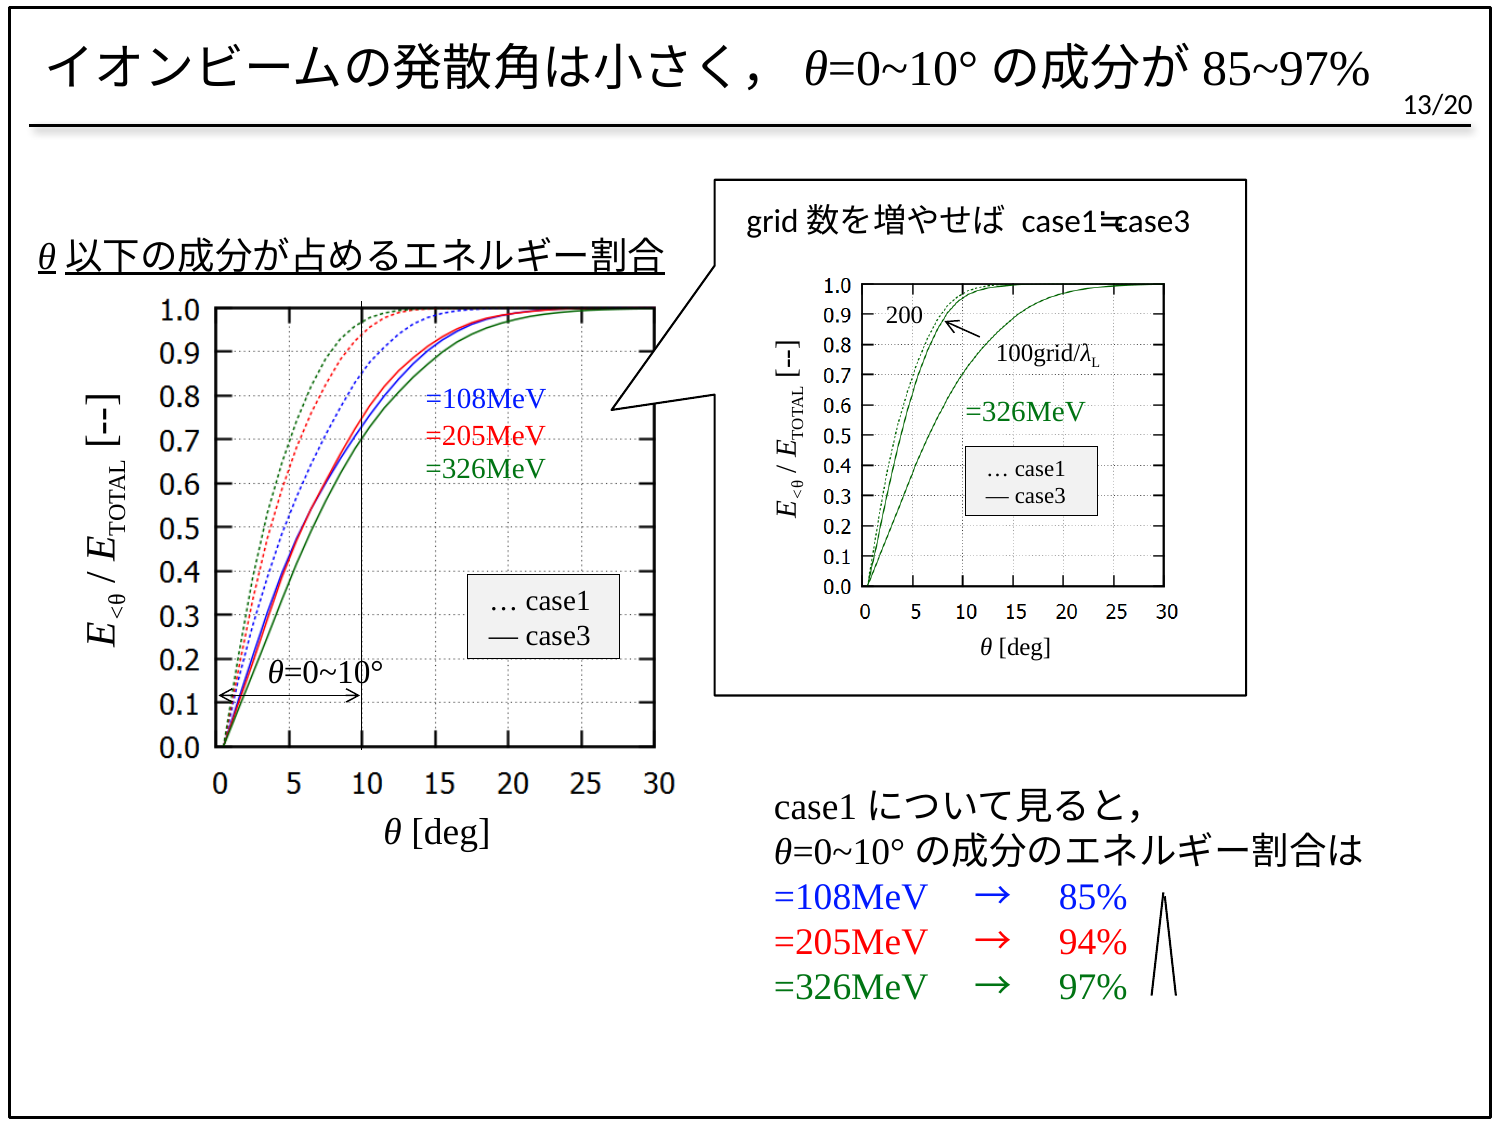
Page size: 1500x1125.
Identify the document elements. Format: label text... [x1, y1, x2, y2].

picture [145, 290, 684, 800]
text_box E<θ / ETOTAL [--] [65, 347, 138, 694]
text_box E<θ / ETOTAL [--] [759, 256, 814, 602]
text_box θ以下の成分が占めるエネルギー割合 [23, 224, 680, 285]
picture [810, 261, 1188, 627]
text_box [1151, 892, 1164, 996]
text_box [944, 320, 980, 338]
title イオンビームの発散角は小さく，θ=0~10°の成分が85~97% [29, 19, 1453, 112]
text_box θ [deg] [891, 634, 1140, 669]
text_box grid数を増やせば case1≒case3 [731, 191, 1228, 247]
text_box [1164, 895, 1177, 996]
text_box [688, 177, 1249, 698]
text_box θ [deg] [312, 809, 561, 860]
